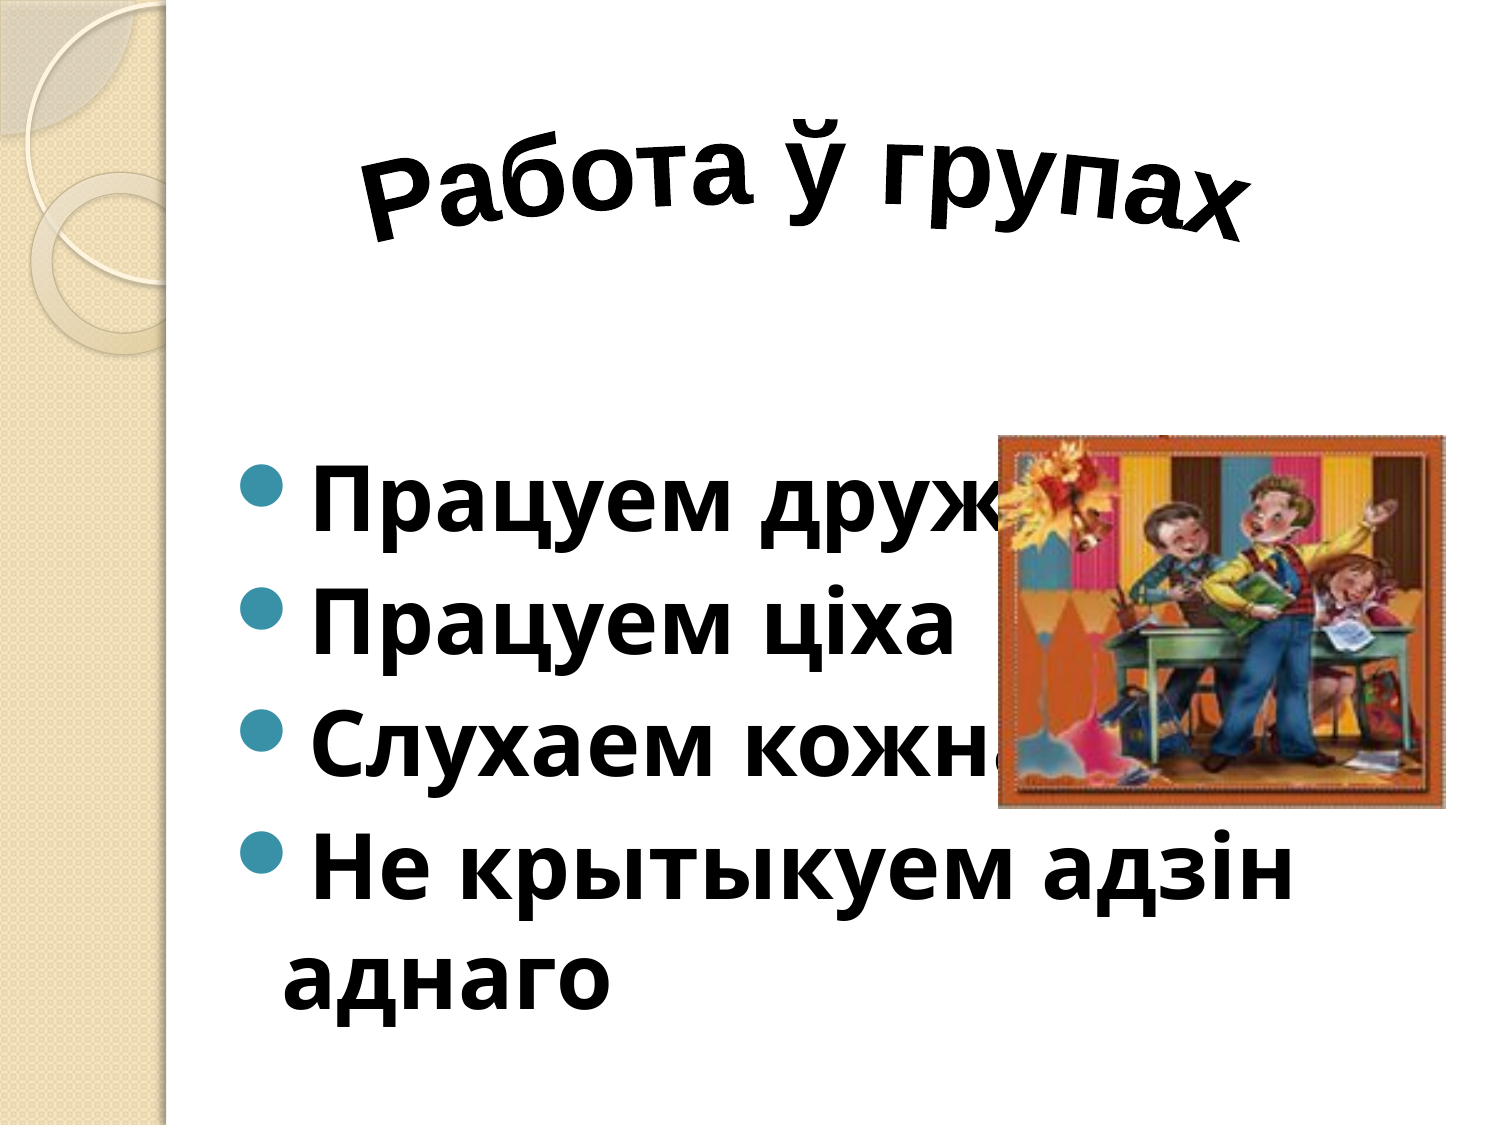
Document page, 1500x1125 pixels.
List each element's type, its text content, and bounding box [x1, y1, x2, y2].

picture [997, 435, 1446, 809]
list Працуем дружна Працуем ціха Слухаем кожнага Не крытыкуем адзін аднаго [206, 432, 1437, 841]
